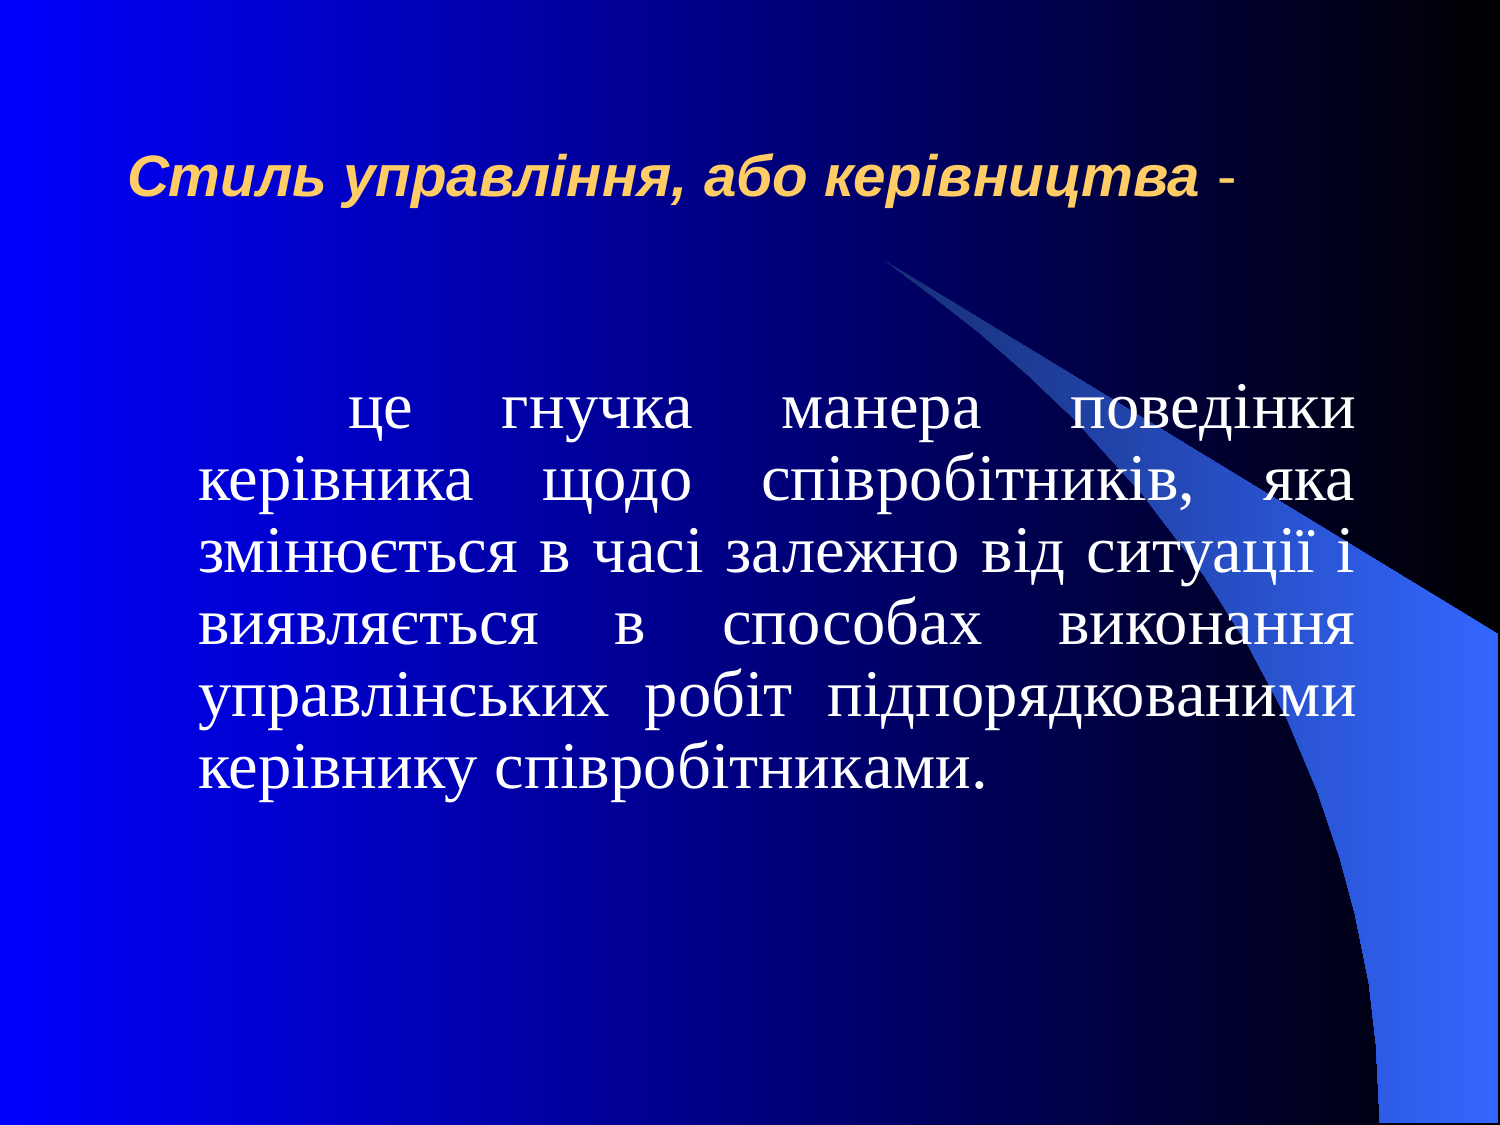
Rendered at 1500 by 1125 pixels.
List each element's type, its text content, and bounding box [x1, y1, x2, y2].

title Стиль управління, або керівництва - [111, 99, 1438, 247]
list це гнучка манера поведінки керівника щодо співробітників, яка змінюється в часі залежно від ситуації і виявляється в способах виконання управлінських робіт підпорядкованими керівнику співробітниками. [111, 363, 1387, 1000]
